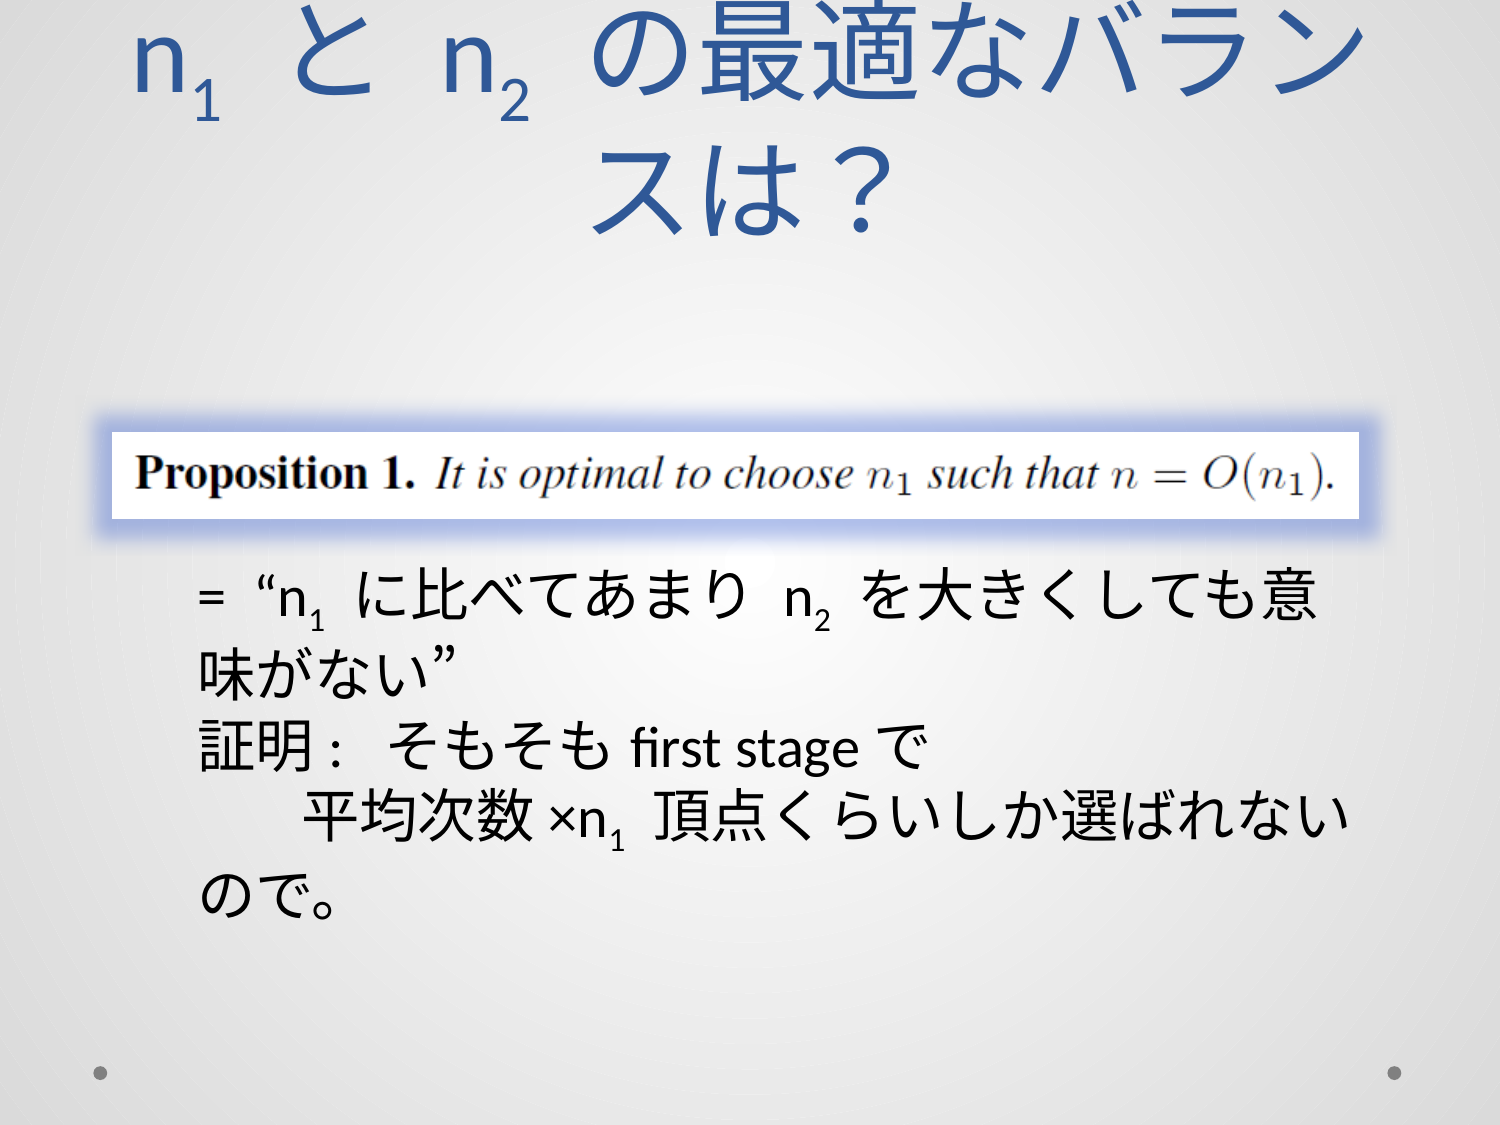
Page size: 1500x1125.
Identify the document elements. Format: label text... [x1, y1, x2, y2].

text_box = “n1 に比べてあまり n2 を大きくしても意味がない” [182, 550, 1376, 701]
title n1 と n2 の最適なバランスは？ [75, 0, 1425, 262]
list [75, 262, 1425, 1005]
text_box 証明: そもそもfirst stageで 平均次数×n1 頂点くらいしか選ばれないので。 [182, 701, 1376, 936]
picture [111, 432, 1360, 519]
